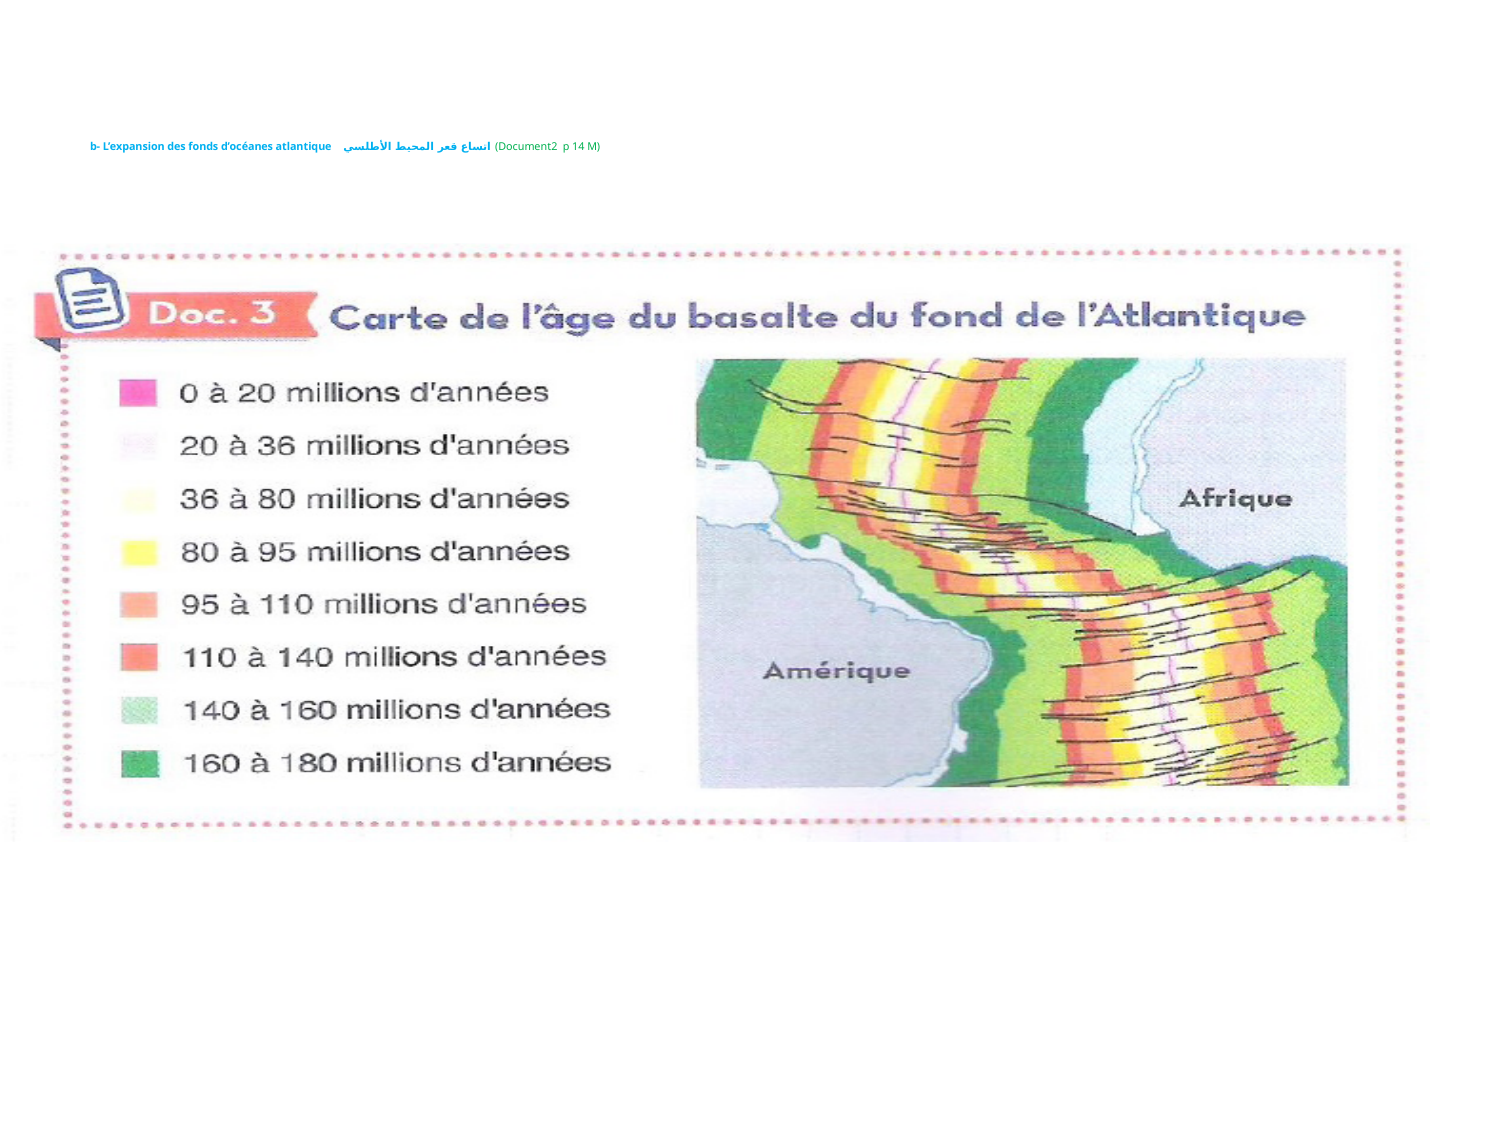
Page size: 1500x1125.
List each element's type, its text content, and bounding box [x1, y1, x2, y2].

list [0, 243, 1430, 842]
title b- L’expansion des fonds d’océanes atlantique اتساع قعر المحيط الأطلسي (Document2 p 14 M) [75, 78, 1425, 233]
